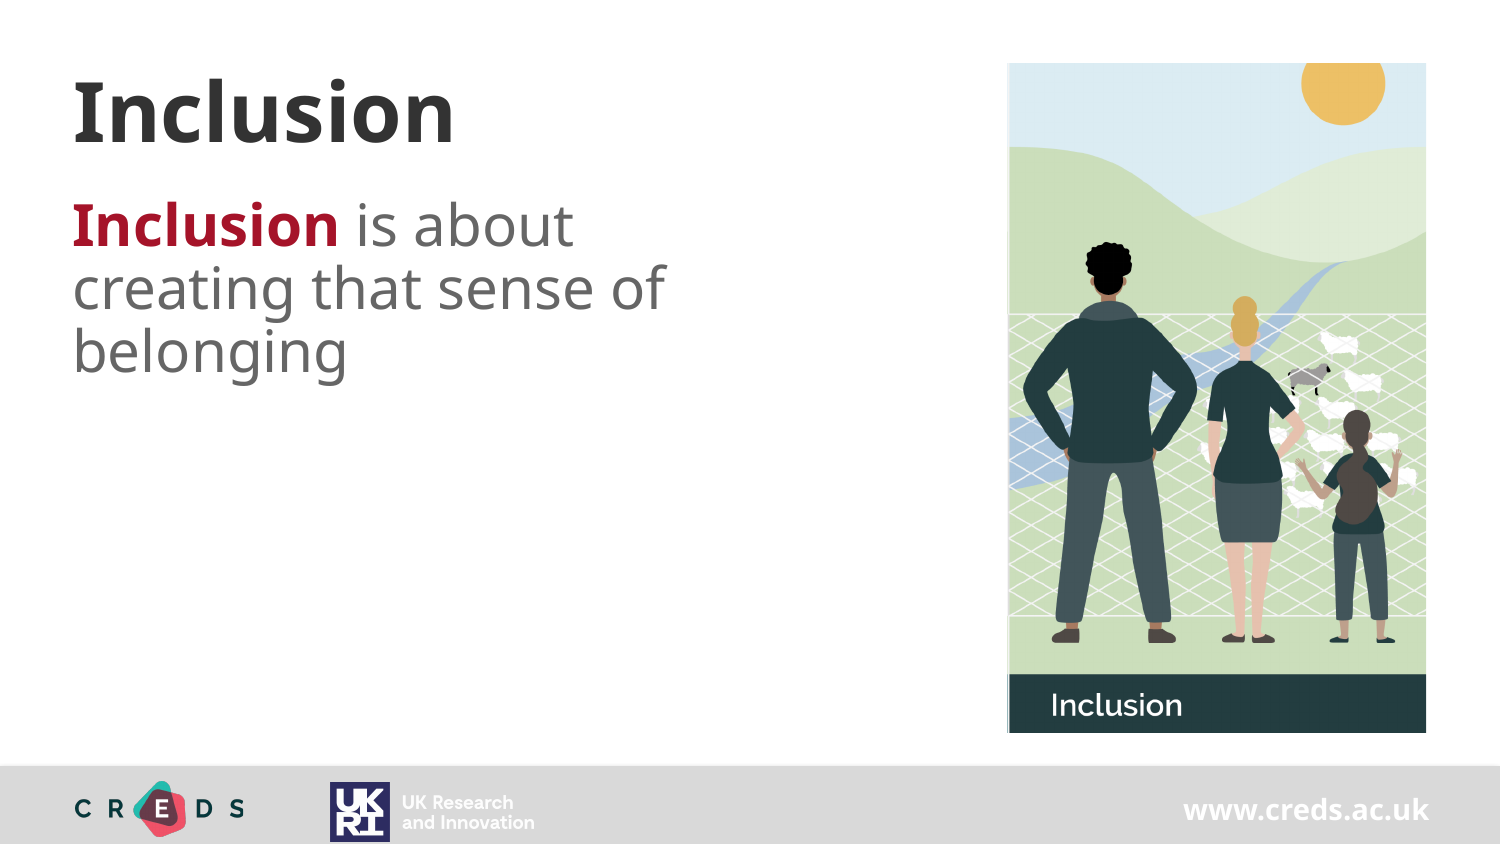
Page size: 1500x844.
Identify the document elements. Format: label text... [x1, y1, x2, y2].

list Inclusion is about creating that sense of belonging [72, 196, 750, 785]
picture [1007, 63, 1427, 733]
title Inclusion [73, 70, 901, 144]
picture [330, 785, 534, 842]
